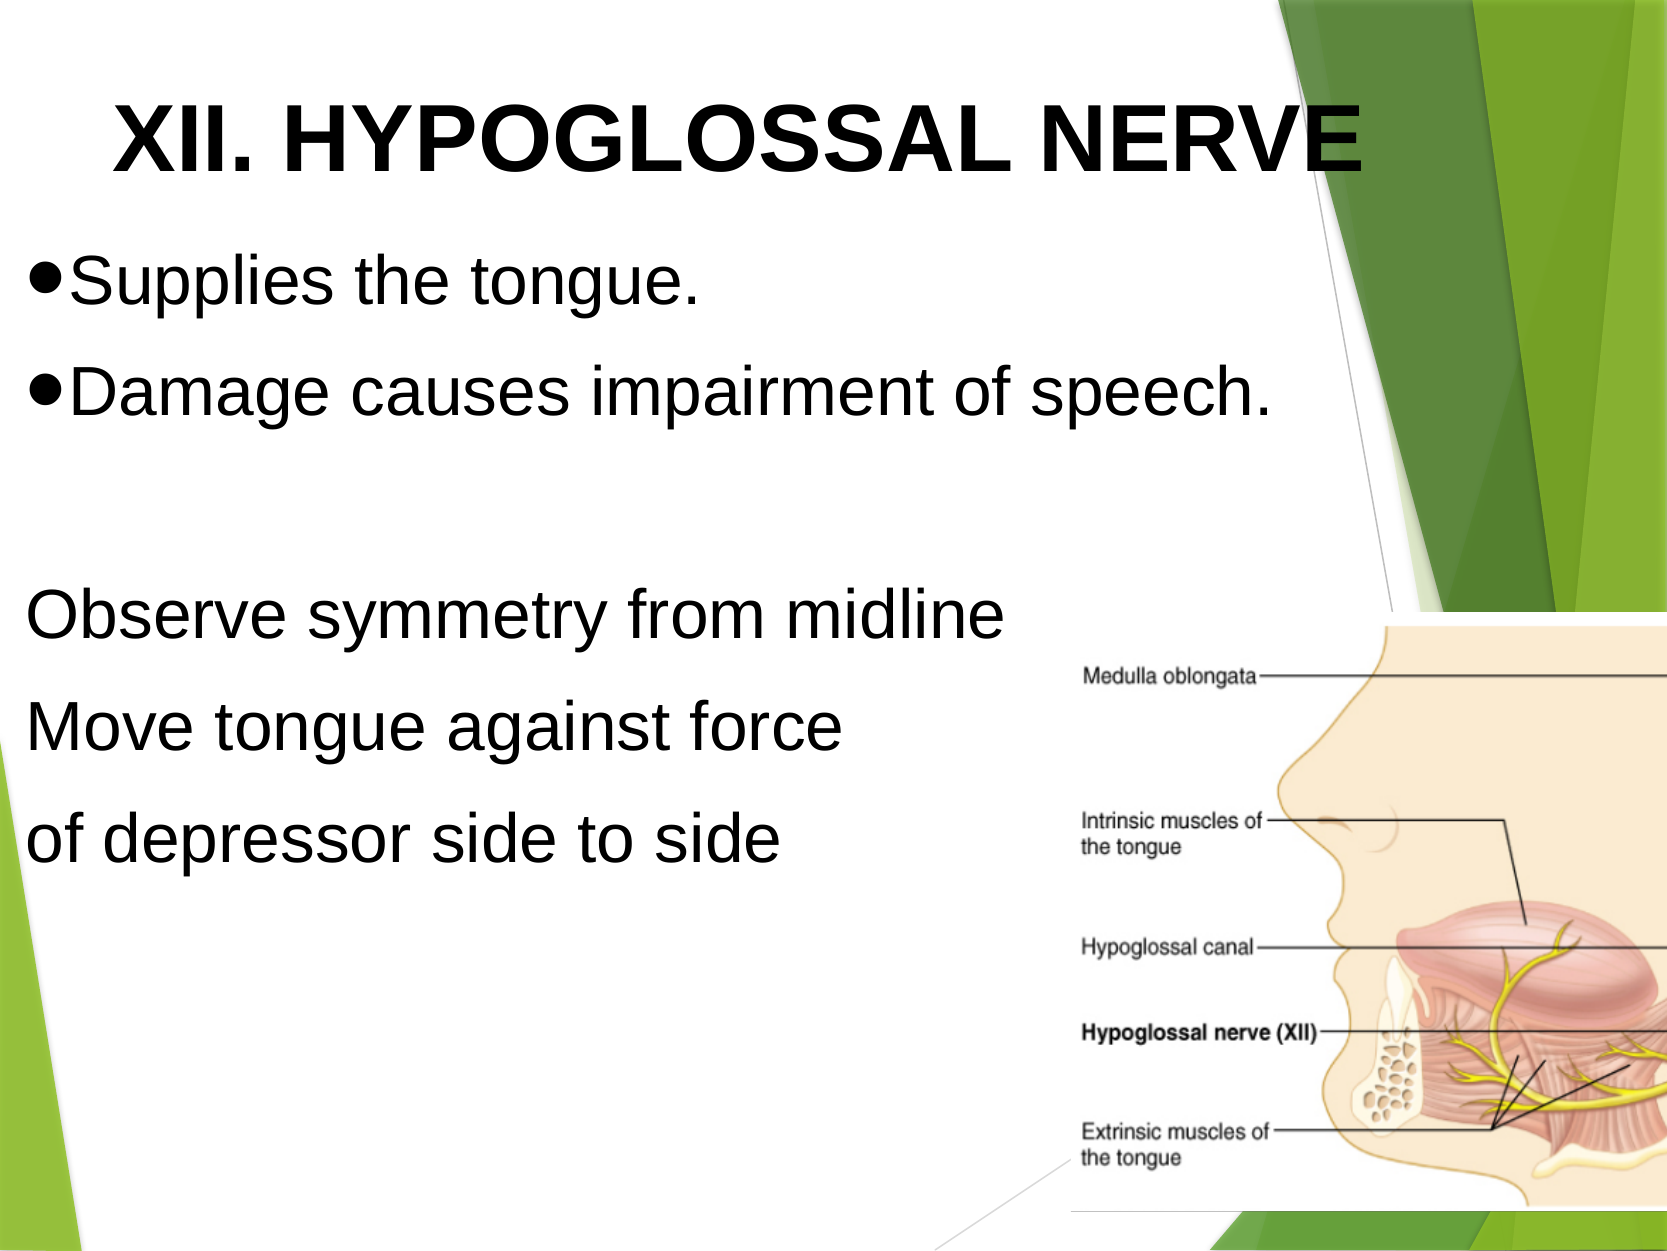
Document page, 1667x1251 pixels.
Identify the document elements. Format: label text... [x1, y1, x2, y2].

list Supplies the tongue. Damage causes impairment of speech. Observe symmetry from midline Move tongue against force of depressor side to side [0, 212, 1480, 936]
title XII. HYPOGLOSSAL NERVE [0, 11, 1480, 212]
text_box [1070, 612, 1667, 1213]
